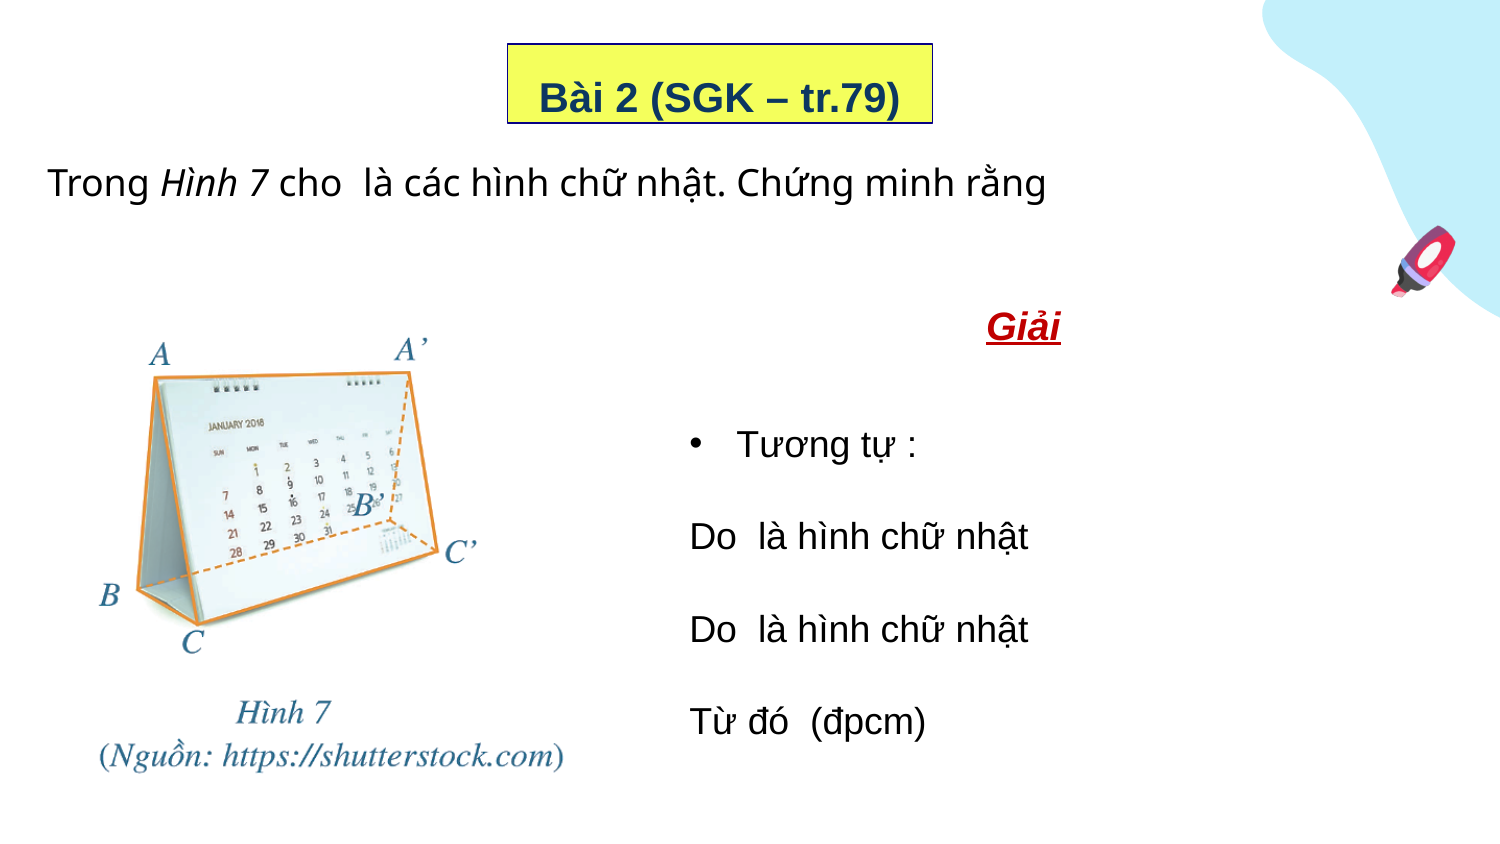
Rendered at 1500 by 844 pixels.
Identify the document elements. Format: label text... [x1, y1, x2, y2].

text_box Giải [971, 293, 1076, 356]
picture [32, 293, 599, 808]
picture [1391, 220, 1457, 304]
text_box Bài 2 (SGK – tr.79) [507, 43, 933, 123]
